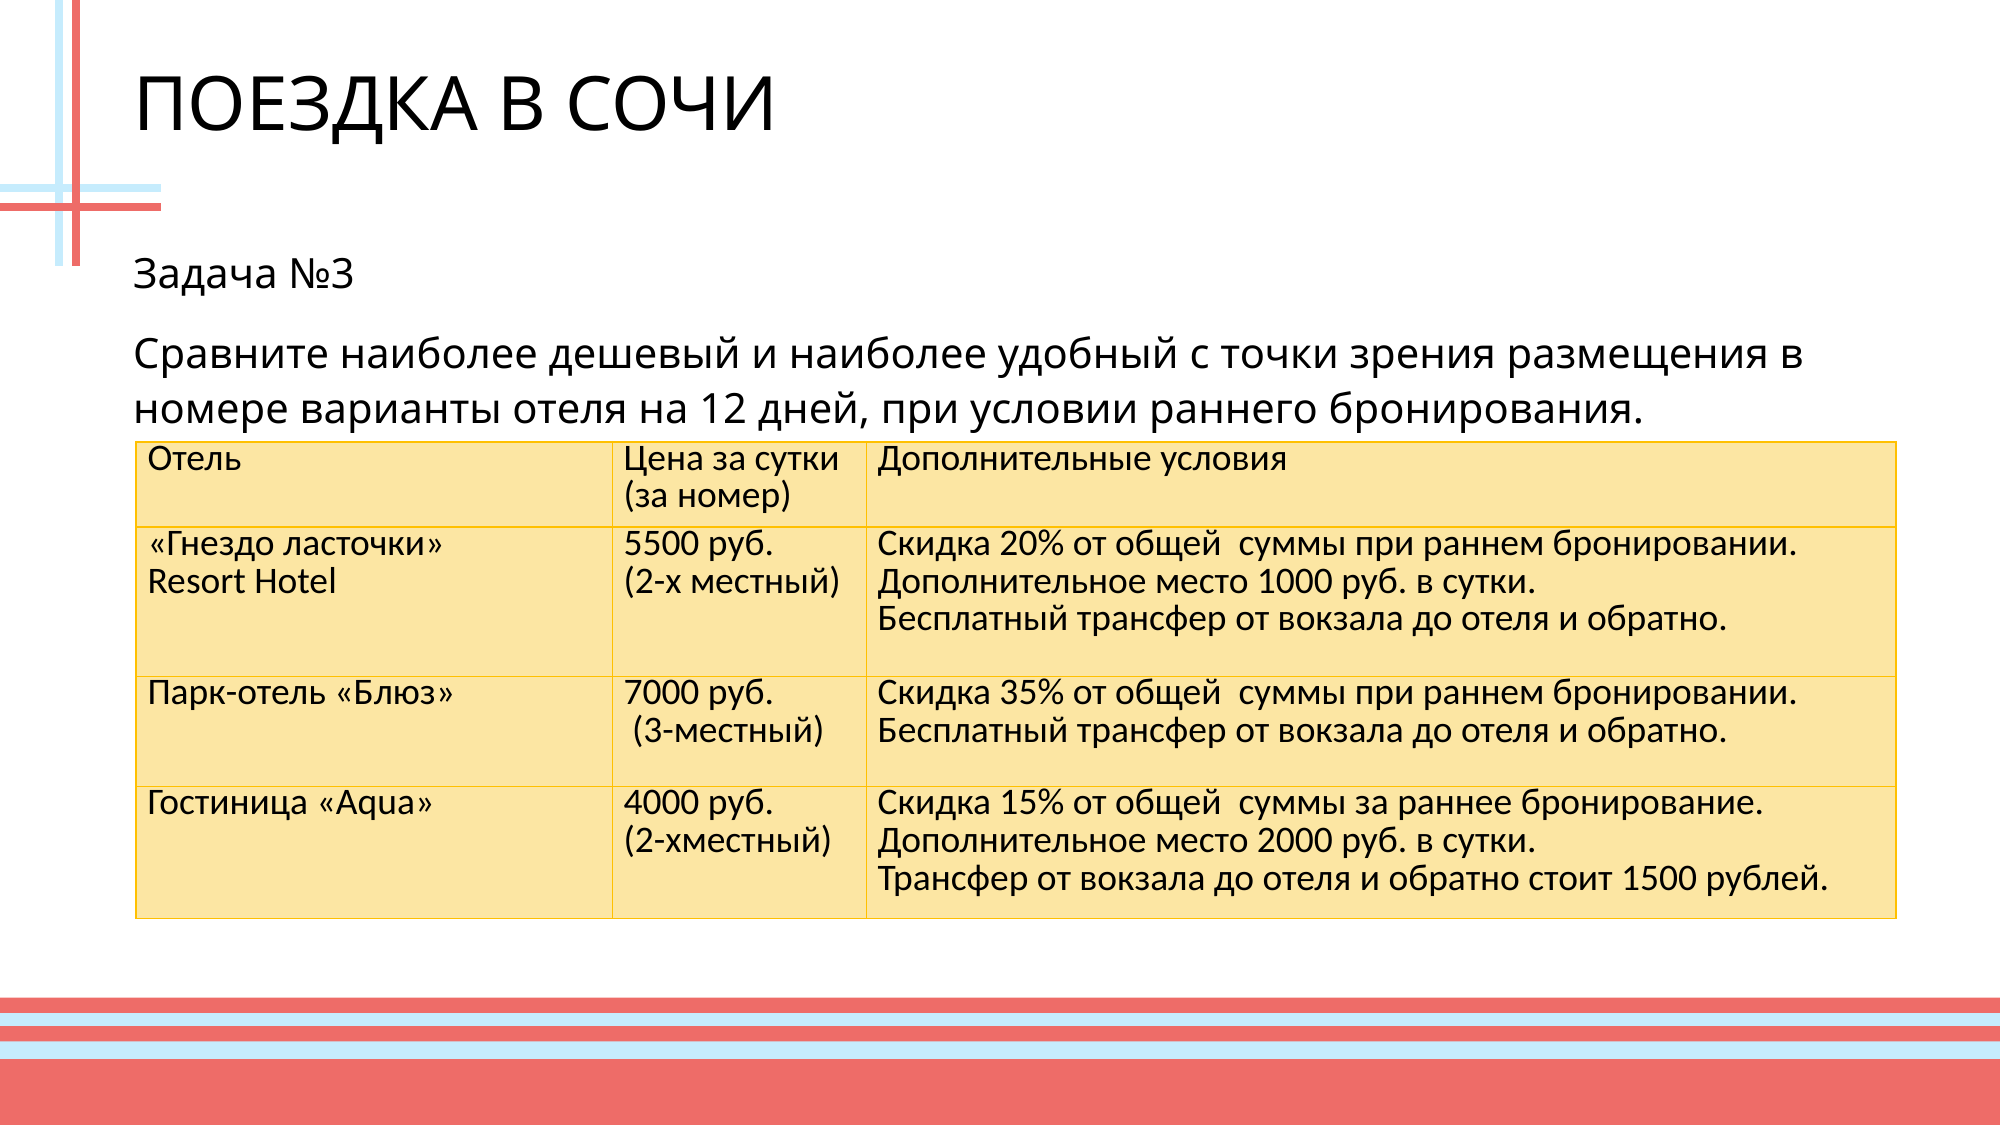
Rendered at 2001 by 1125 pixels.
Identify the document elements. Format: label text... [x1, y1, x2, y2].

table_cell 7000 руб. (3-местный) [613, 677, 866, 786]
slide_number 33 [1412, 1042, 1863, 1103]
table_cell 5500 руб. (2-х местный) [613, 528, 866, 676]
list Задача №3 Сравните наиболее дешевый и наиболее удобный c точки зрения размещения в номере варианты отеля на 12 дней, при условии раннего бронирования. [118, 234, 1863, 927]
table_header Отель [137, 443, 612, 526]
table_cell «Гнездо ласточки» Resort Hotel [137, 528, 612, 676]
table_header Дополнительные условия [867, 443, 1895, 526]
table_header Цена за сутки (за номер) [613, 443, 866, 526]
table_cell Скидка 20% от общей суммы при раннем бронировании. Дополнительное место 1000 руб. в сутки. Бесплатный трансфер от вокзала до отеля и обратно. [867, 528, 1895, 676]
table_cell Скидка 35% от общей суммы при раннем бронировании. Бесплатный трансфер от вокзала до отеля и обратно. [867, 677, 1895, 786]
table_cell Гостиница «Aqua» [137, 787, 612, 918]
title ПОЕЗДКА В СОЧИ [118, 58, 1863, 168]
table_cell Парк-отель «Блюз» [137, 677, 612, 786]
table_cell Скидка 15% от общей суммы за раннее бронирование. Дополнительное место 2000 руб. в сутки. Трансфер от вокзала до отеля и обратно стоит 1500 рублей. [867, 787, 1895, 918]
table_cell 4000 руб. (2-хместный) [613, 787, 866, 918]
